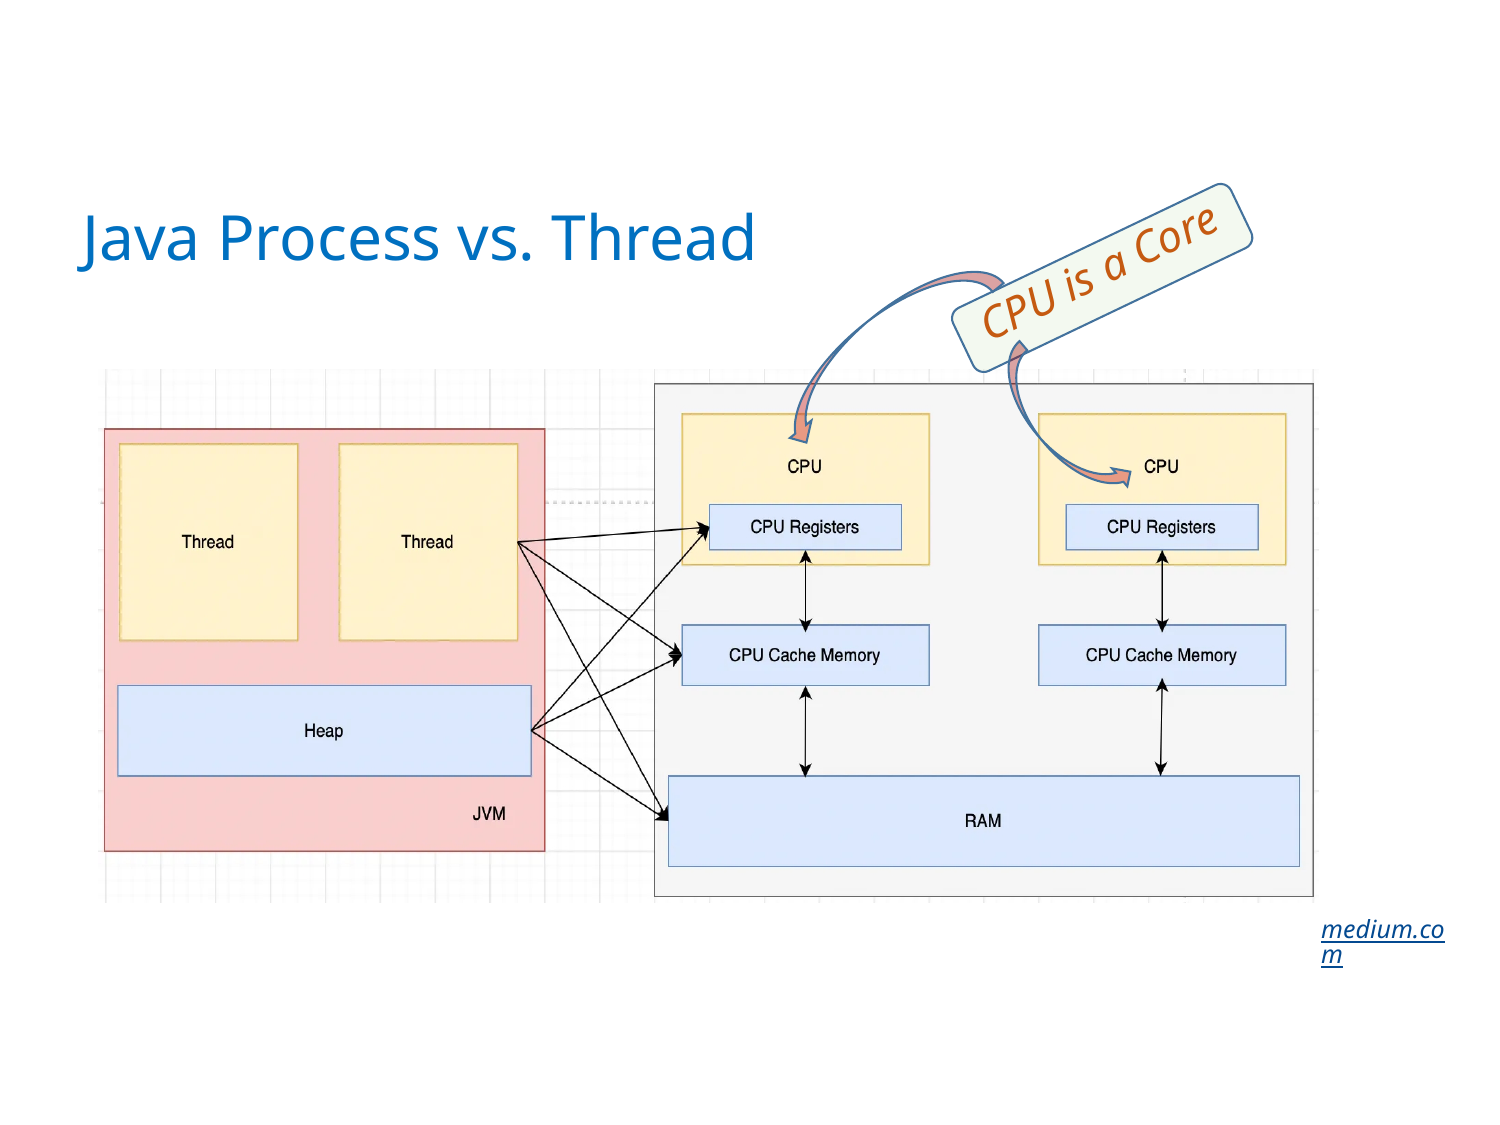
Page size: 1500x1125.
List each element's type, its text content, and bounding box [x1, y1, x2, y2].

picture [98, 369, 1319, 903]
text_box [946, 235, 1257, 313]
text_box medium.com [1306, 906, 1479, 956]
title Java Process vs. Thread [67, 185, 796, 295]
text_box [1007, 339, 1029, 369]
text_box [818, 275, 946, 369]
